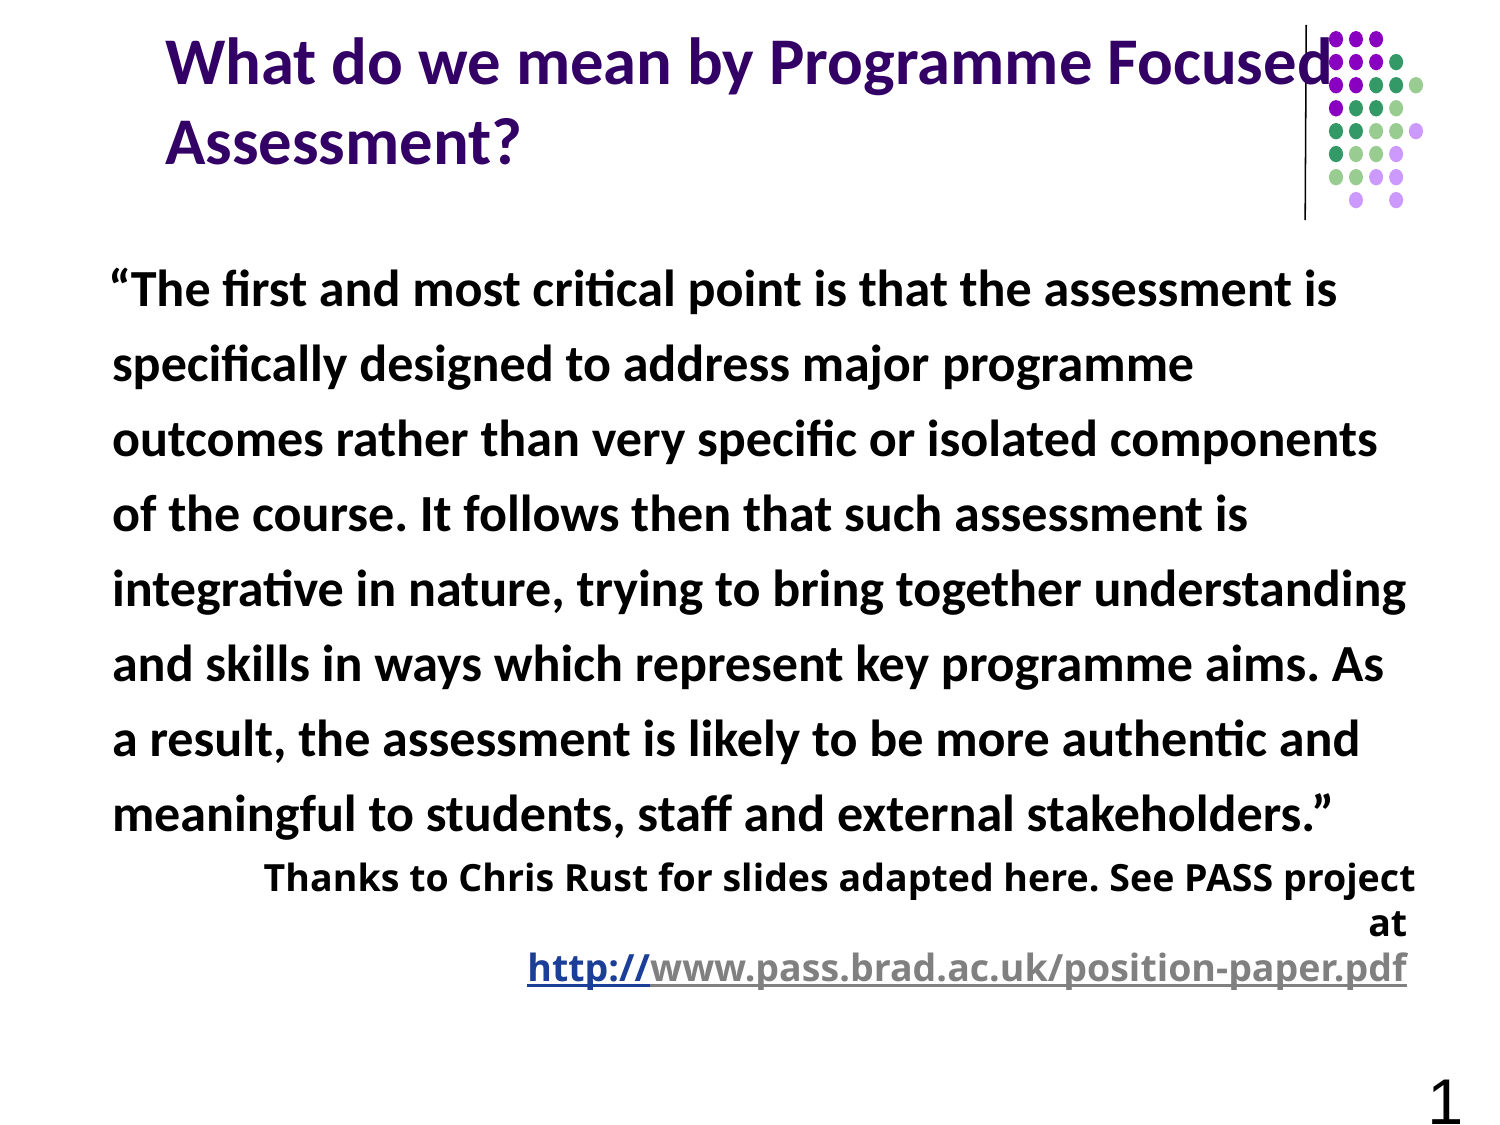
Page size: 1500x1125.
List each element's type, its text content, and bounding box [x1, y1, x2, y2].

slide_number 11 [1412, 1052, 1488, 1113]
title What do we mean by Programme Focused Assessment? [149, 35, 1426, 186]
list “The first and most critical point is that the assessment is specifically designed to address major programme outcomes rather than very specific or isolated components of the course. It follows then that such assessment is integrative in nature, trying to bring together understanding and skills in ways which represent key programme aims. As a result, the assessment is likely to be more authentic and meaningful to students, staff and external stakeholders.” Thanks to Chris Rust for slides adapted here. See PASS project at http://www.pass.brad.ac.uk/position-paper.pdf [81, 234, 1433, 1021]
